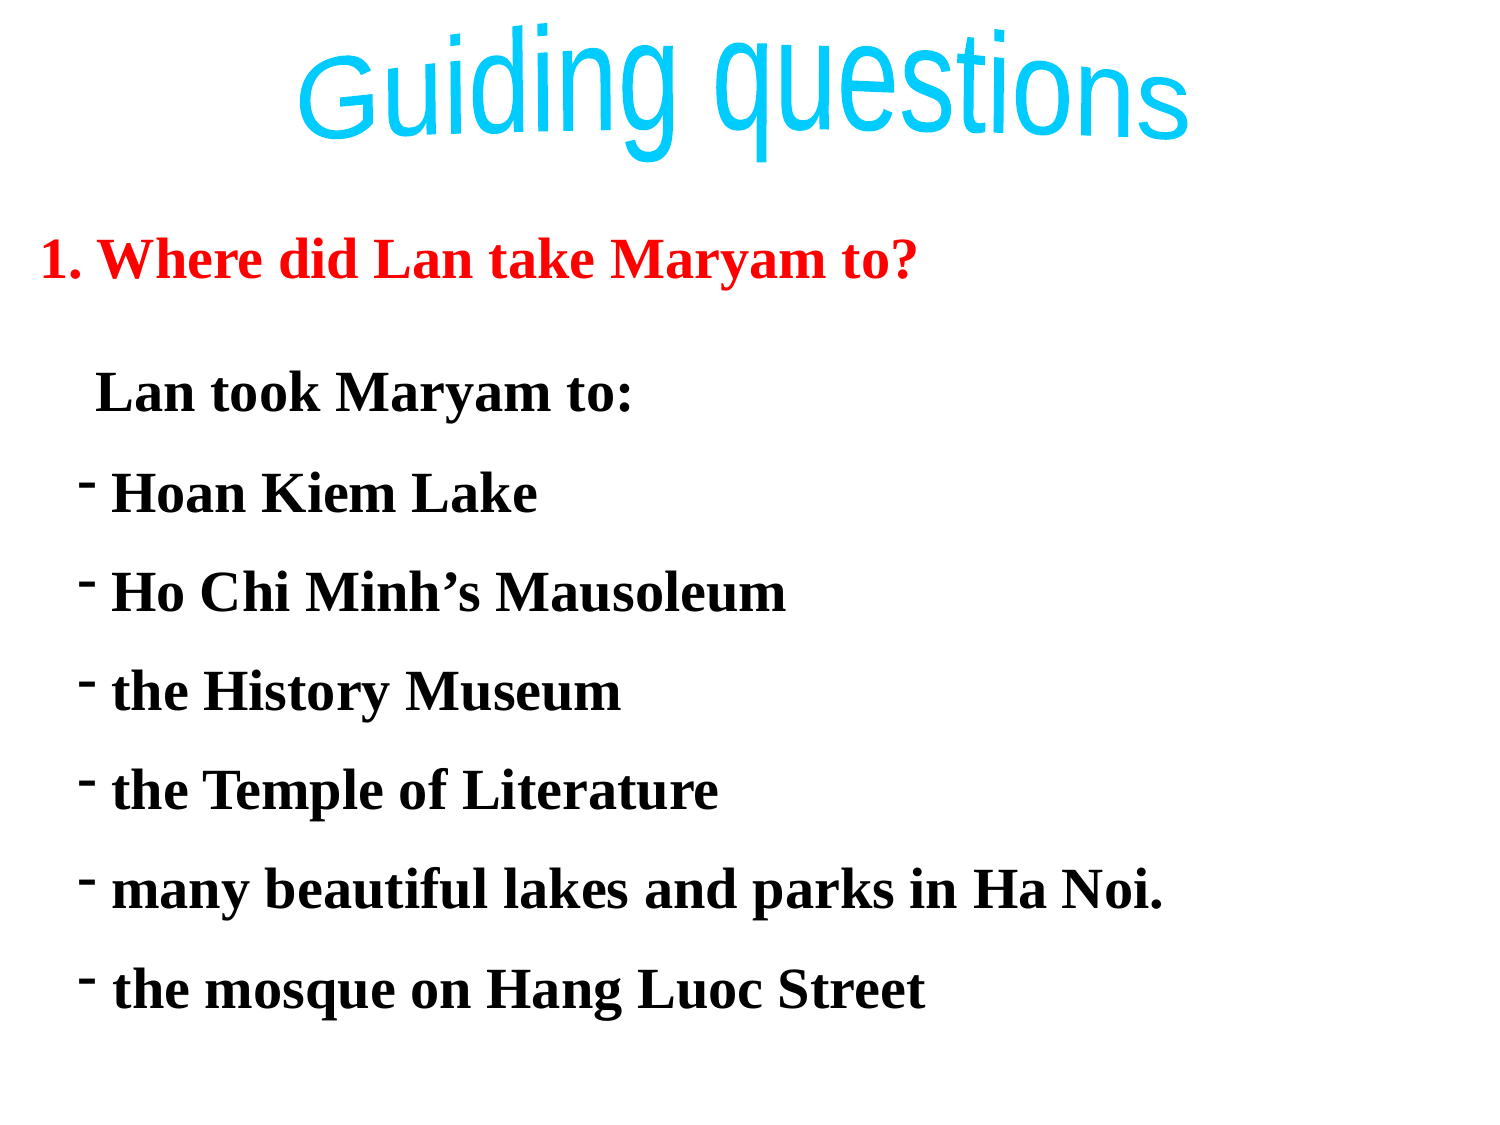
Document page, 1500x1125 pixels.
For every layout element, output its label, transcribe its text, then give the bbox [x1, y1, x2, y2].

text_box Lan took Maryam to: Hoan Kiem Lake Ho Chi Minh’s Mausoleum the History Museum the Temple of Literature many beautiful lakes and parks in Ha Noi. the mosque on Hang Luoc Street [62, 337, 1388, 1028]
text_box 1. Where did Lan take Maryam to? [24, 212, 1150, 298]
